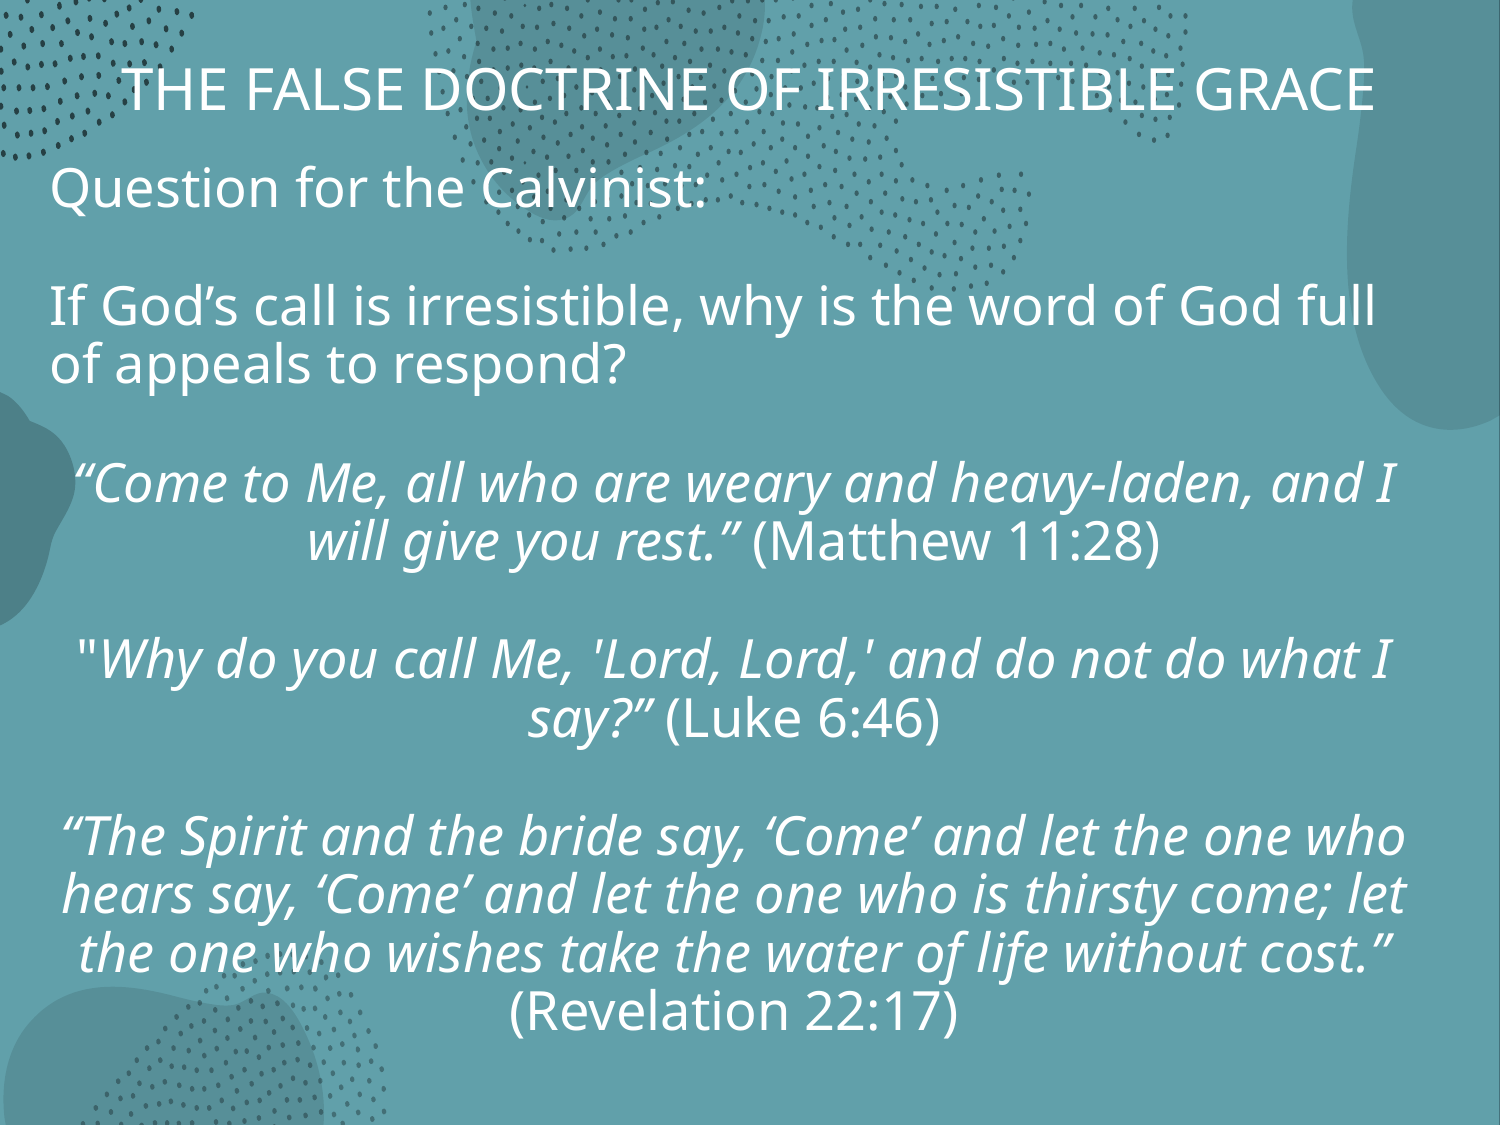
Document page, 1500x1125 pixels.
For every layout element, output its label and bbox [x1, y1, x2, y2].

text_box [0, 0, 1500, 1125]
